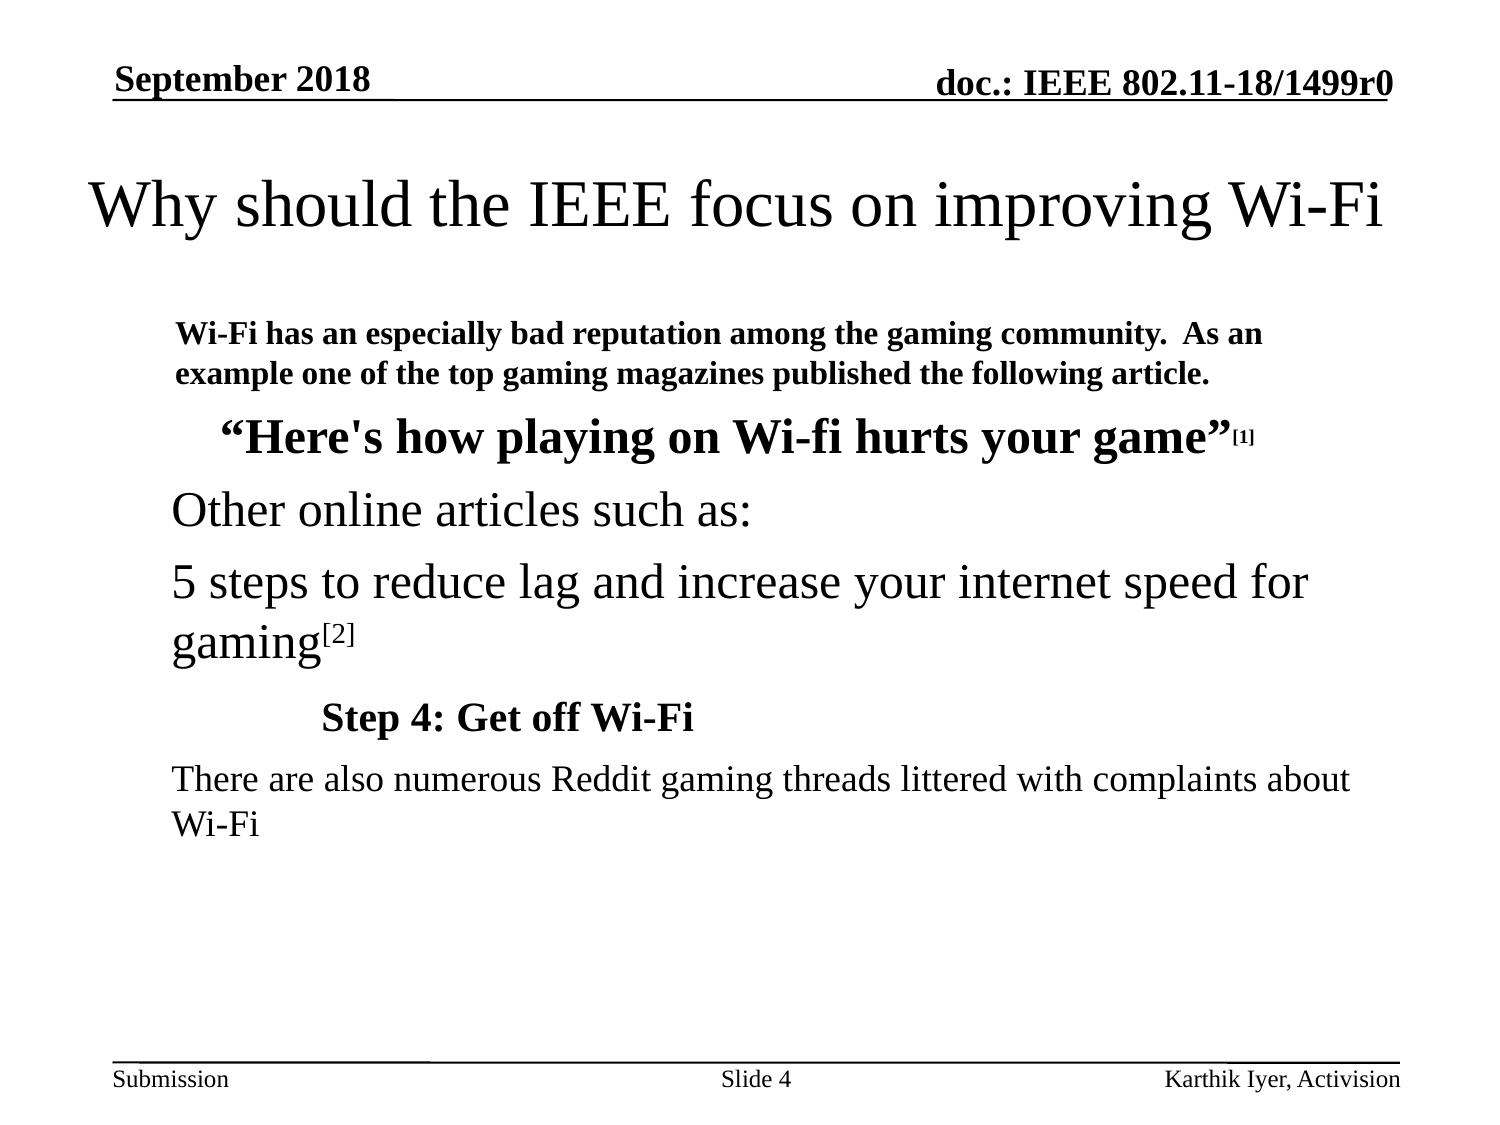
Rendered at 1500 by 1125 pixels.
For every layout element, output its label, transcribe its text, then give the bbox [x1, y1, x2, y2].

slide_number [114, 54, 423, 100]
footer Karthik Iyer, Activision [878, 1061, 1402, 1093]
slide_number Slide 4 [712, 1061, 800, 1123]
list Wi-Fi has an especially bad reputation among the gaming community. As an example one of the top gaming magazines published the following article. “Here's how playing on Wi-fi hurts your game”[1] Other online articles such as: 5 steps to reduce lag and increase your internet speed for gaming[2] Step 4: Get off Wi-Fi There are also numerous Reddit gaming threads littered with complaints about Wi-Fi [99, 303, 1376, 979]
title Why should the IEEE focus on improving Wi-Fi [62, 112, 1413, 288]
